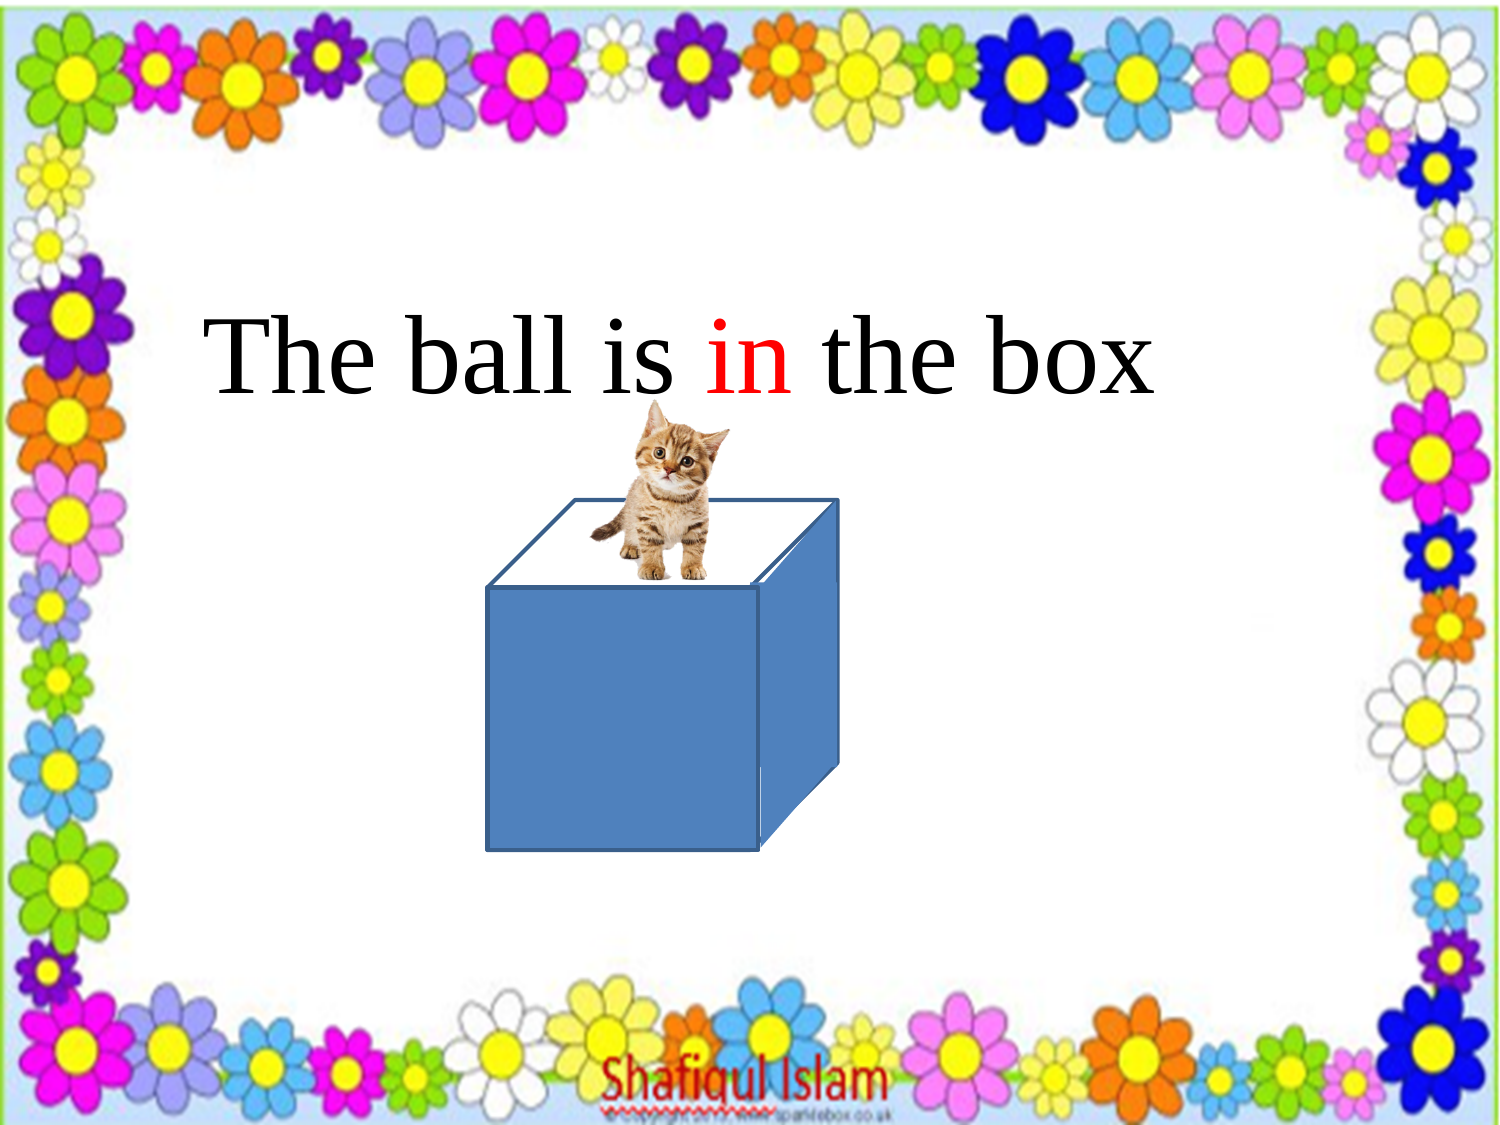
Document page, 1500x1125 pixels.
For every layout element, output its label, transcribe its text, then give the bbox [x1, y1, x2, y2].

text_box The ball is in the box [187, 273, 1188, 424]
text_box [487, 499, 838, 851]
picture [0, 0, 1500, 1125]
